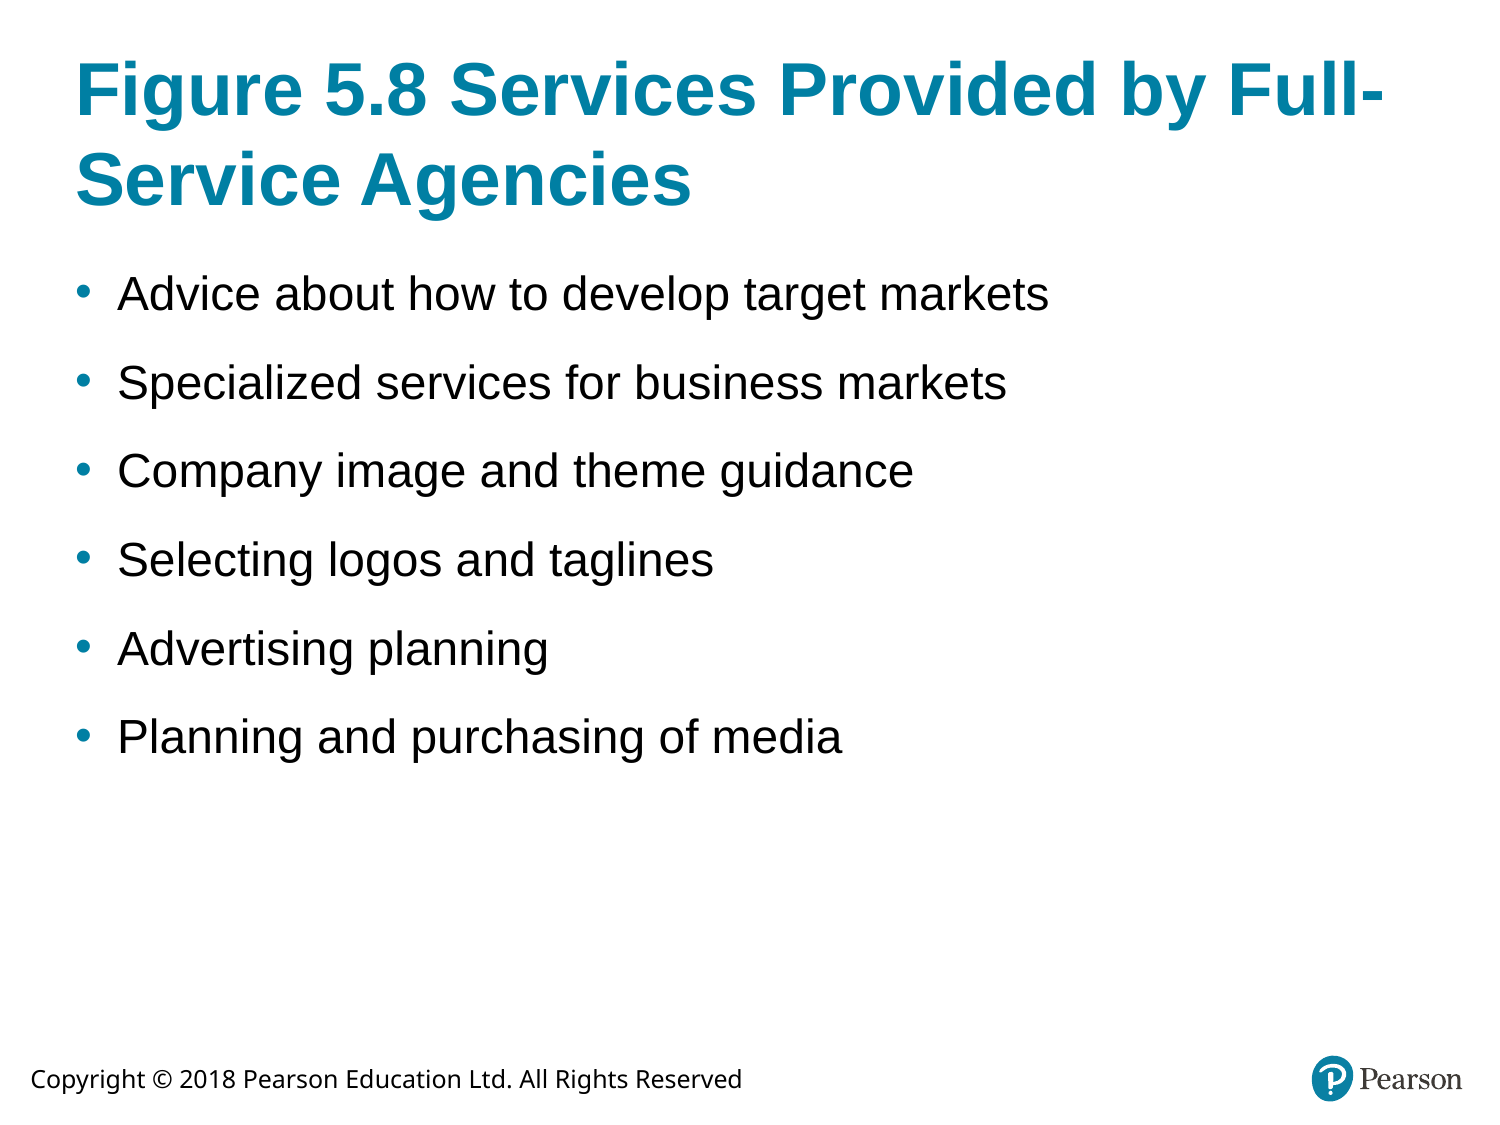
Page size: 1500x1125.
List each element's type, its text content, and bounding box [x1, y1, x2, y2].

list Advice about how to develop target markets Specialized services for business markets Company image and theme guidance Selecting logos and taglines Advertising planning Planning and purchasing of media [75, 262, 1413, 1050]
title Figure 5.8 Services Provided by Full-Service Agencies [75, 40, 1425, 221]
